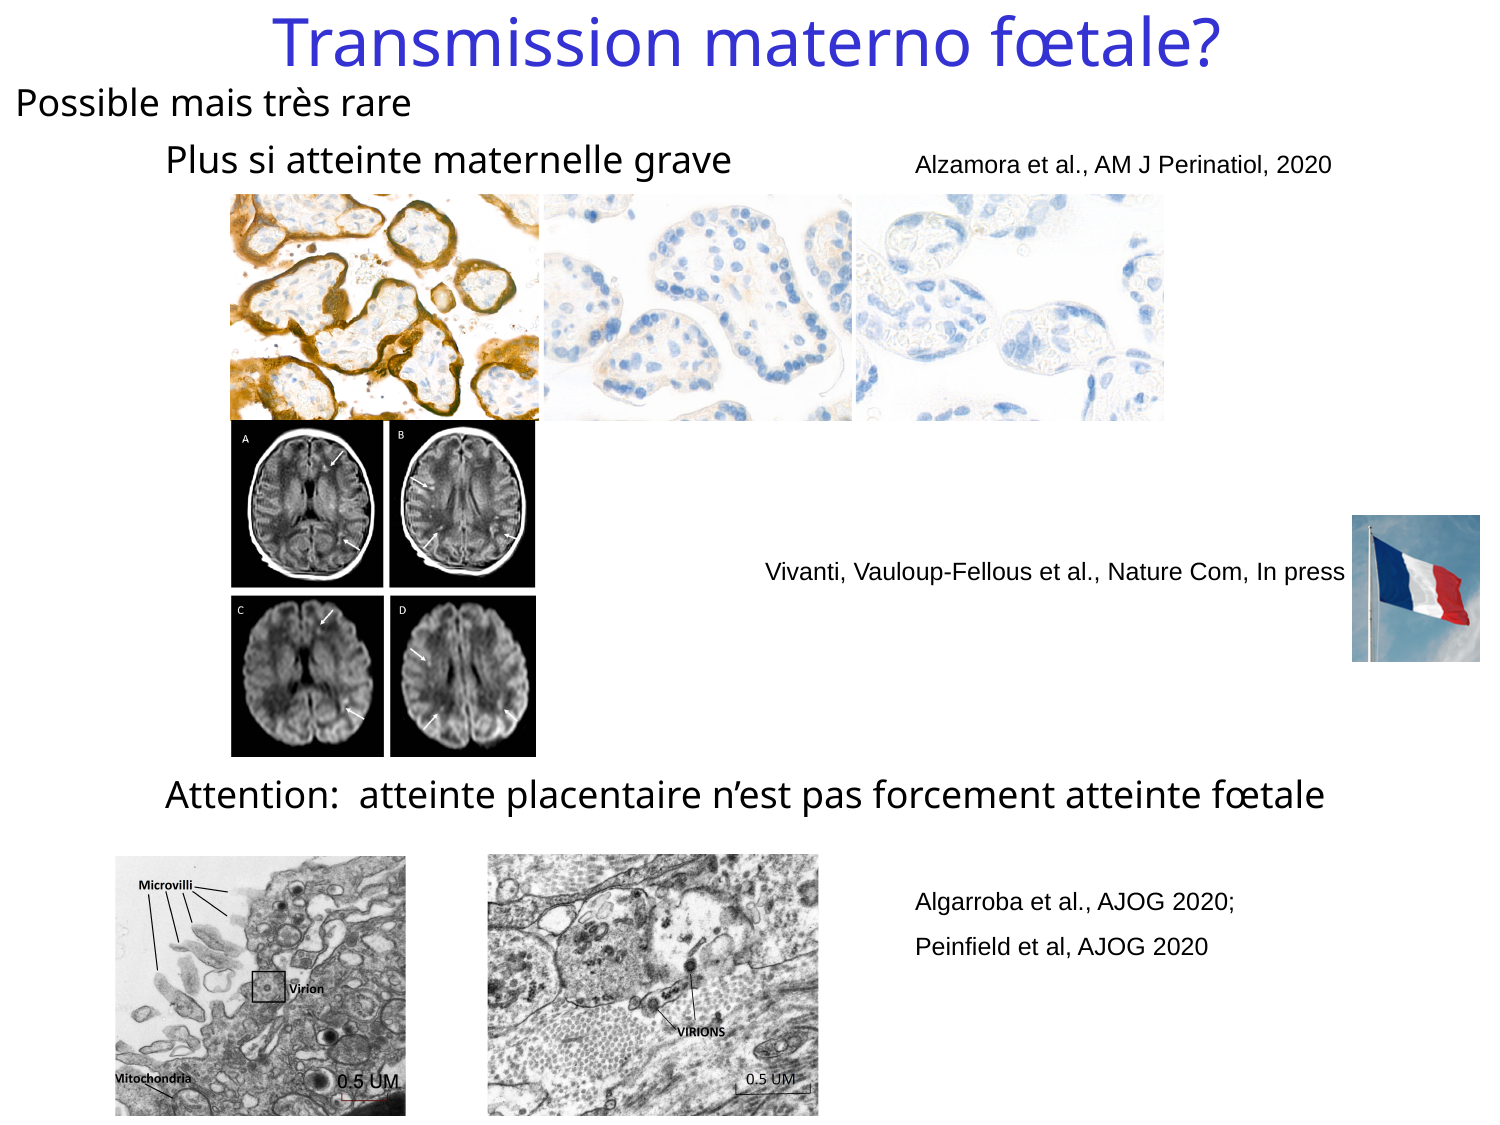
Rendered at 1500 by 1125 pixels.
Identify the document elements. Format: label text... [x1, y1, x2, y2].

title Transmission materno fœtale? [118, 0, 1394, 71]
picture [1352, 515, 1480, 662]
picture [487, 854, 819, 1117]
list Possible mais très rare Plus si atteinte maternelle grave Alzamora et al., AM J Perinatiol, 2020 Vivanti, Vauloup-Fellous et al., Nature Com, In press Attention: atteinte placentaire n’est pas forcement atteinte fœtale Algarroba et al., AJOG 2020; Peinfield et al, AJOG 2020 [0, 71, 1457, 233]
picture [230, 194, 1164, 757]
picture [115, 855, 406, 1117]
